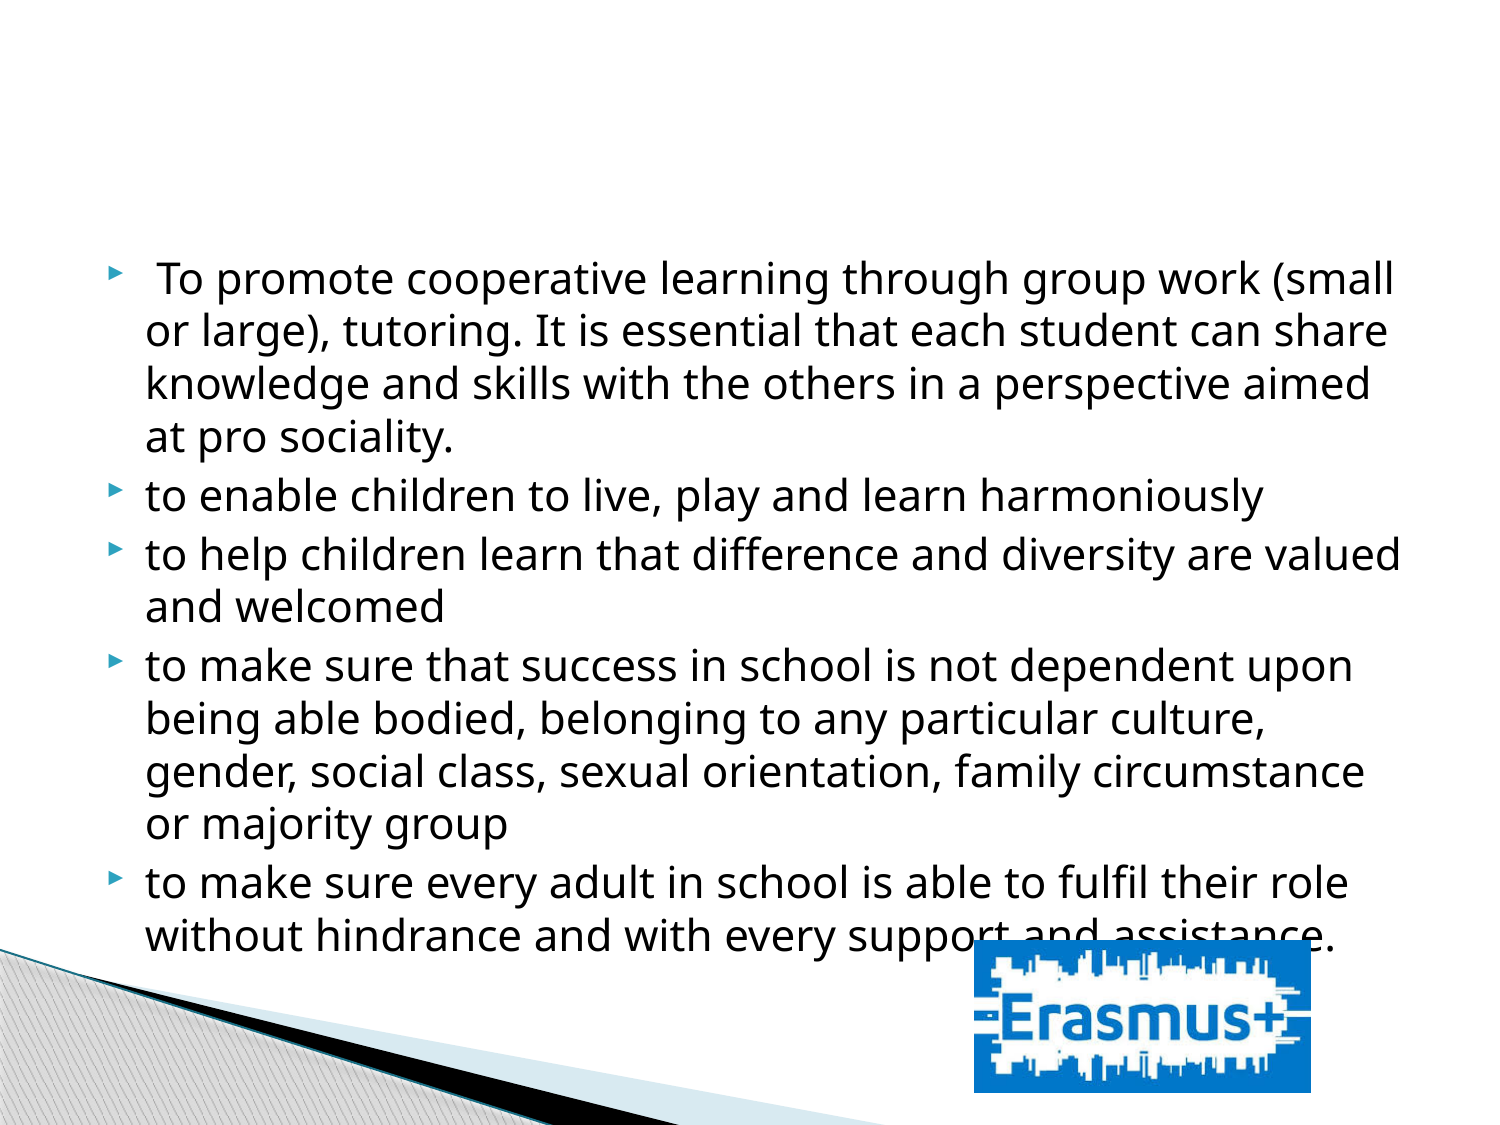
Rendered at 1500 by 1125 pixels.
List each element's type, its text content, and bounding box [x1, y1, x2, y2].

list To promote cooperative learning through group work (small or large), tutoring. It is essential that each student can share knowledge and skills with the others in a perspective aimed at pro sociality. to enable children to live, play and learn harmoniously to help children learn that difference and diversity are valued and welcomed to make sure that success in school is not dependent upon being able bodied, belonging to any particular culture, gender, social class, sexual orientation, family circumstance or majority group to make sure every adult in school is able to fulfil their role without hindrance and with every support and assistance. [75, 243, 1425, 986]
picture [974, 940, 1312, 1094]
